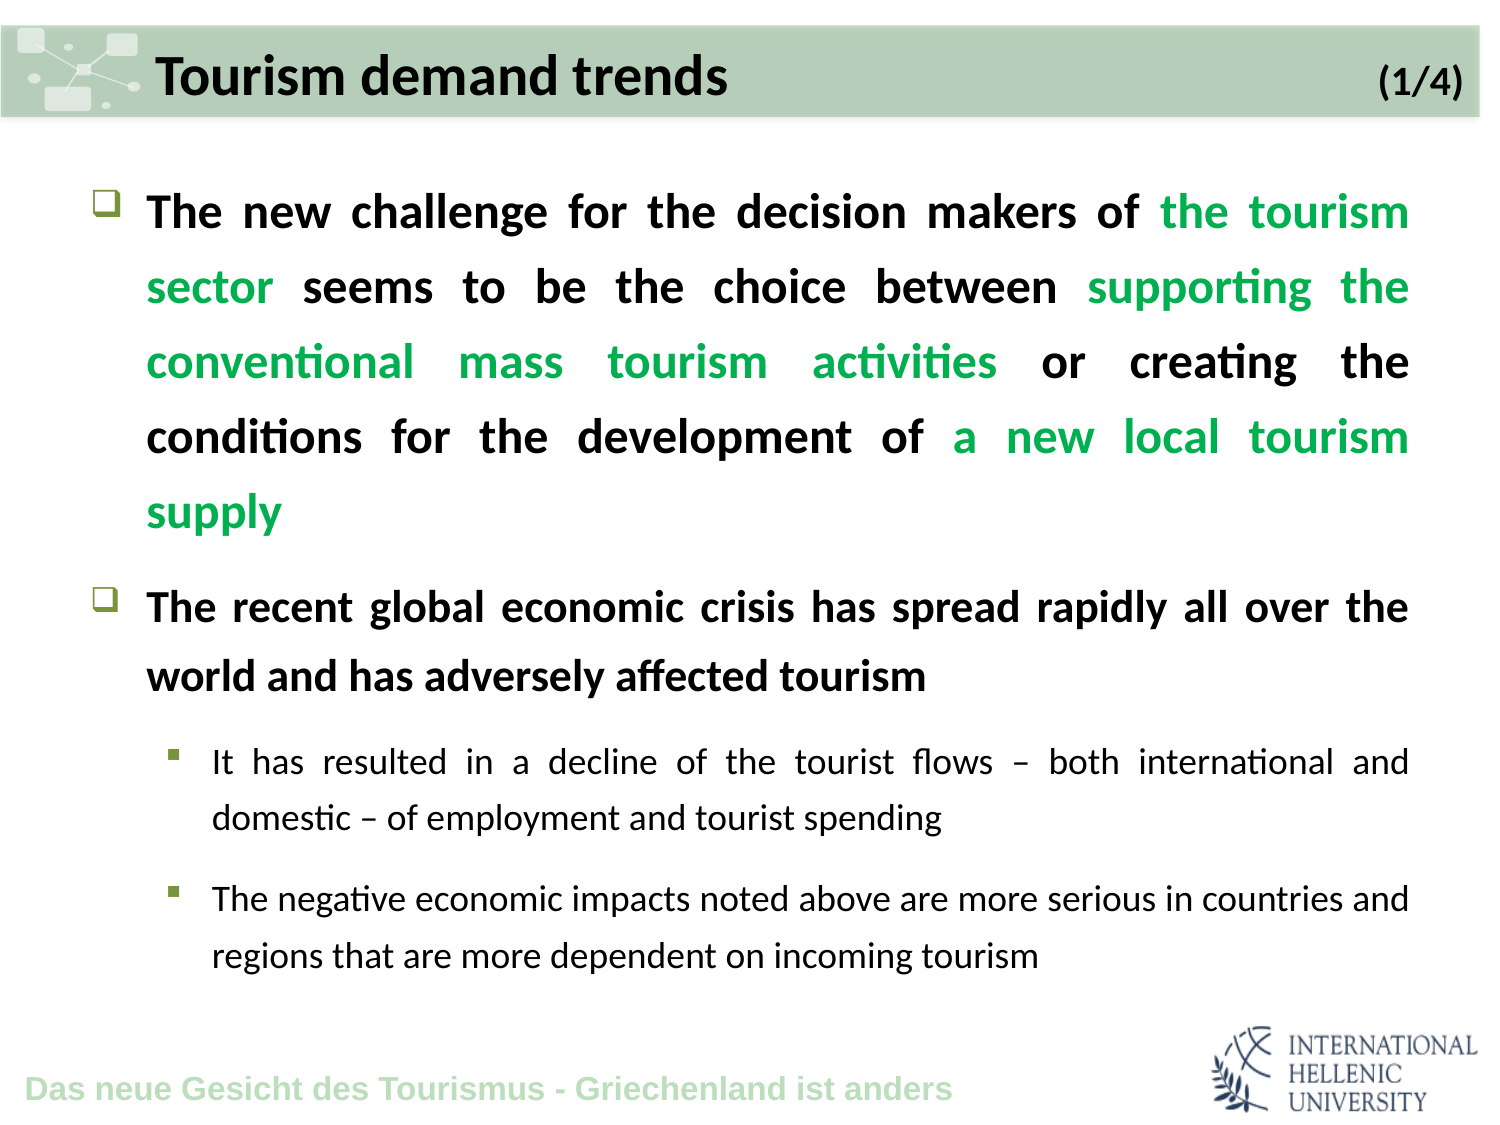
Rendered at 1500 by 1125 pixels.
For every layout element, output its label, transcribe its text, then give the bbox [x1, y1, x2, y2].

list The new challenge for the decision makers of the tourism sector seems to be the choice between supporting the conventional mass tourism activities or creating the conditions for the development of a new local tourism supply The recent global economic crisis has spread rapidly all over the world and has adversely affected tourism It has resulted in a decline of the tourist flows – both international and domestic – of employment and tourist spending The negative economic impacts noted above are more serious in countries and regions that are more dependent on incoming tourism [75, 155, 1425, 1056]
title Tourism demand trends (1/4) [140, 28, 1490, 116]
picture [1200, 1018, 1498, 1124]
